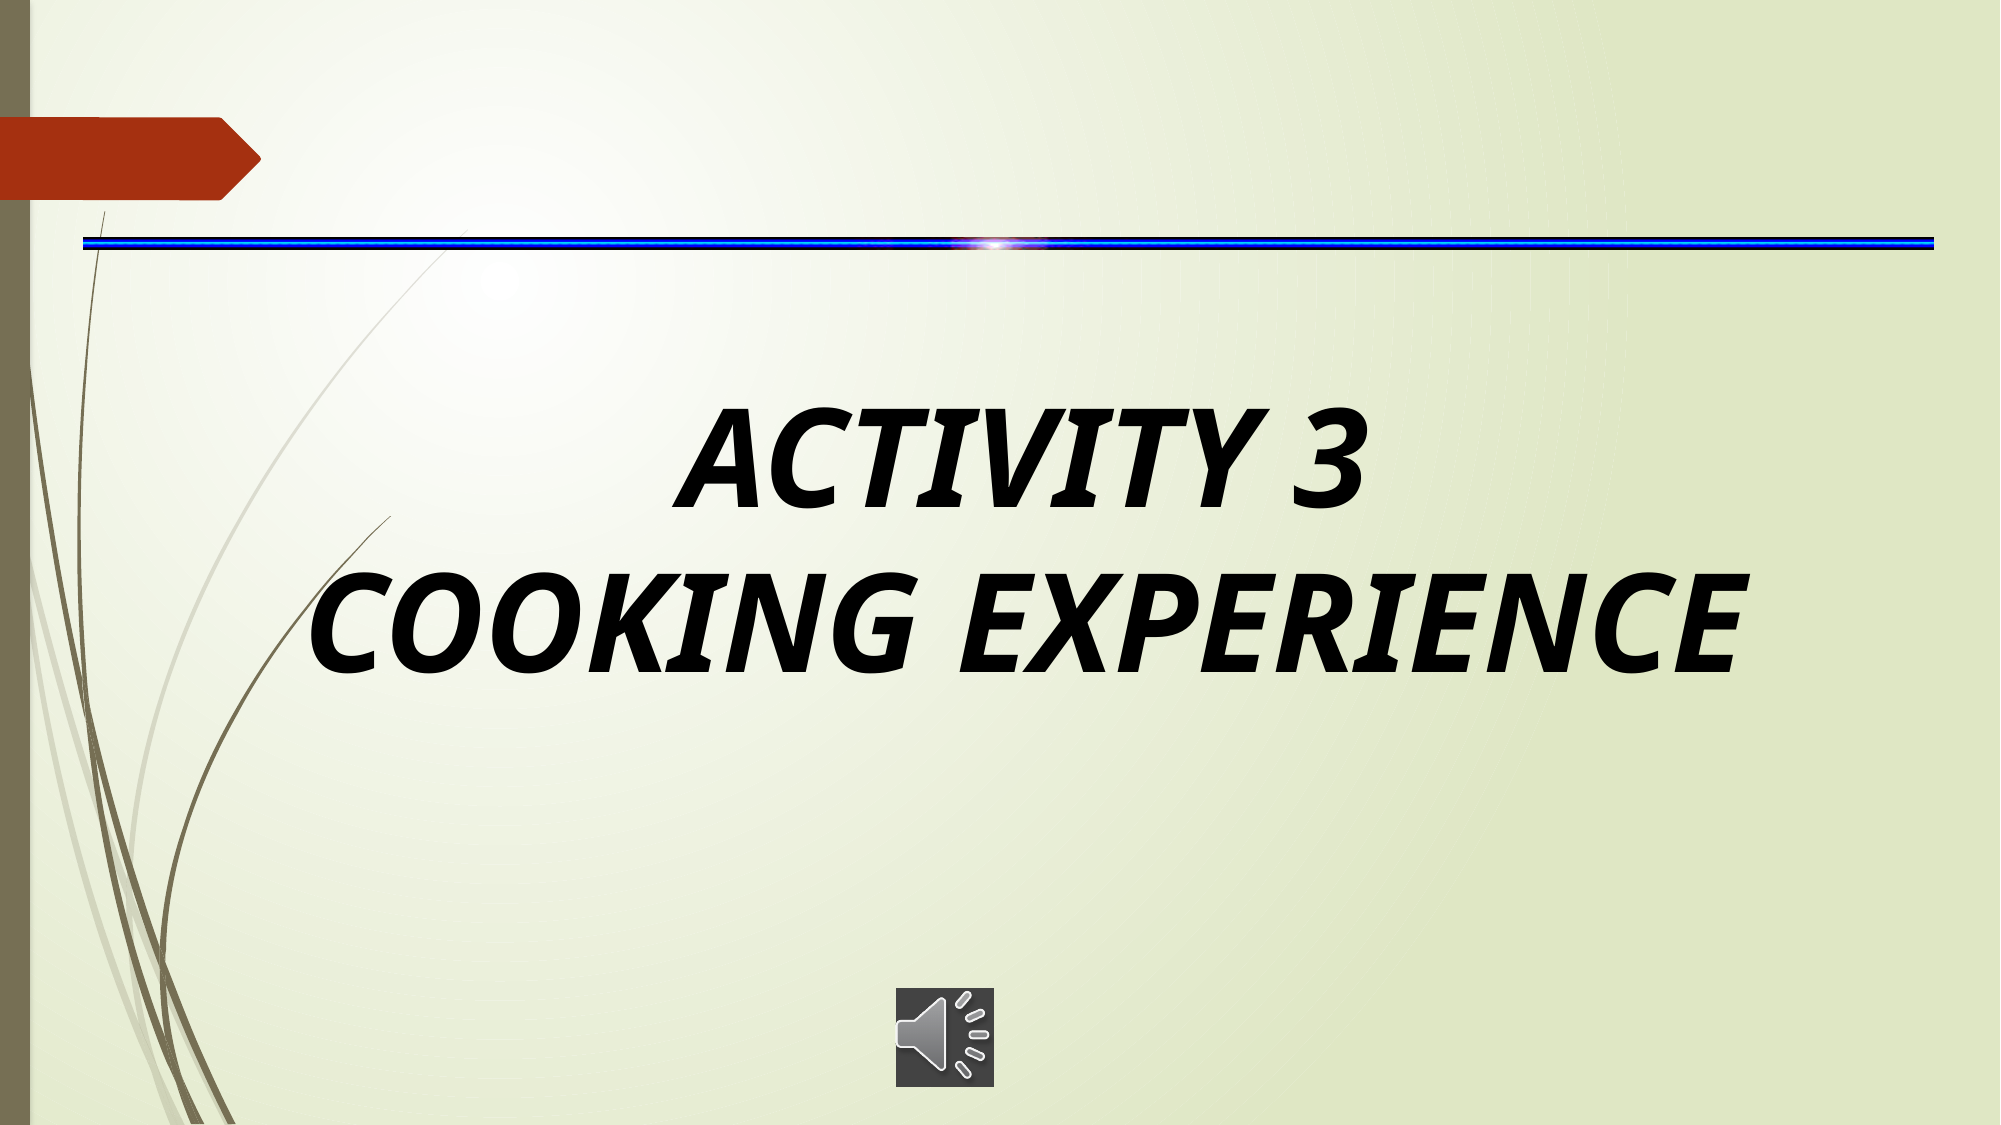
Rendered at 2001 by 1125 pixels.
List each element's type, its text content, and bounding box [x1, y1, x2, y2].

picture [894, 987, 996, 1088]
picture [83, 237, 1934, 251]
text_box ACTIVITY 3 COOKING EXPERIENCE [99, 362, 1950, 708]
